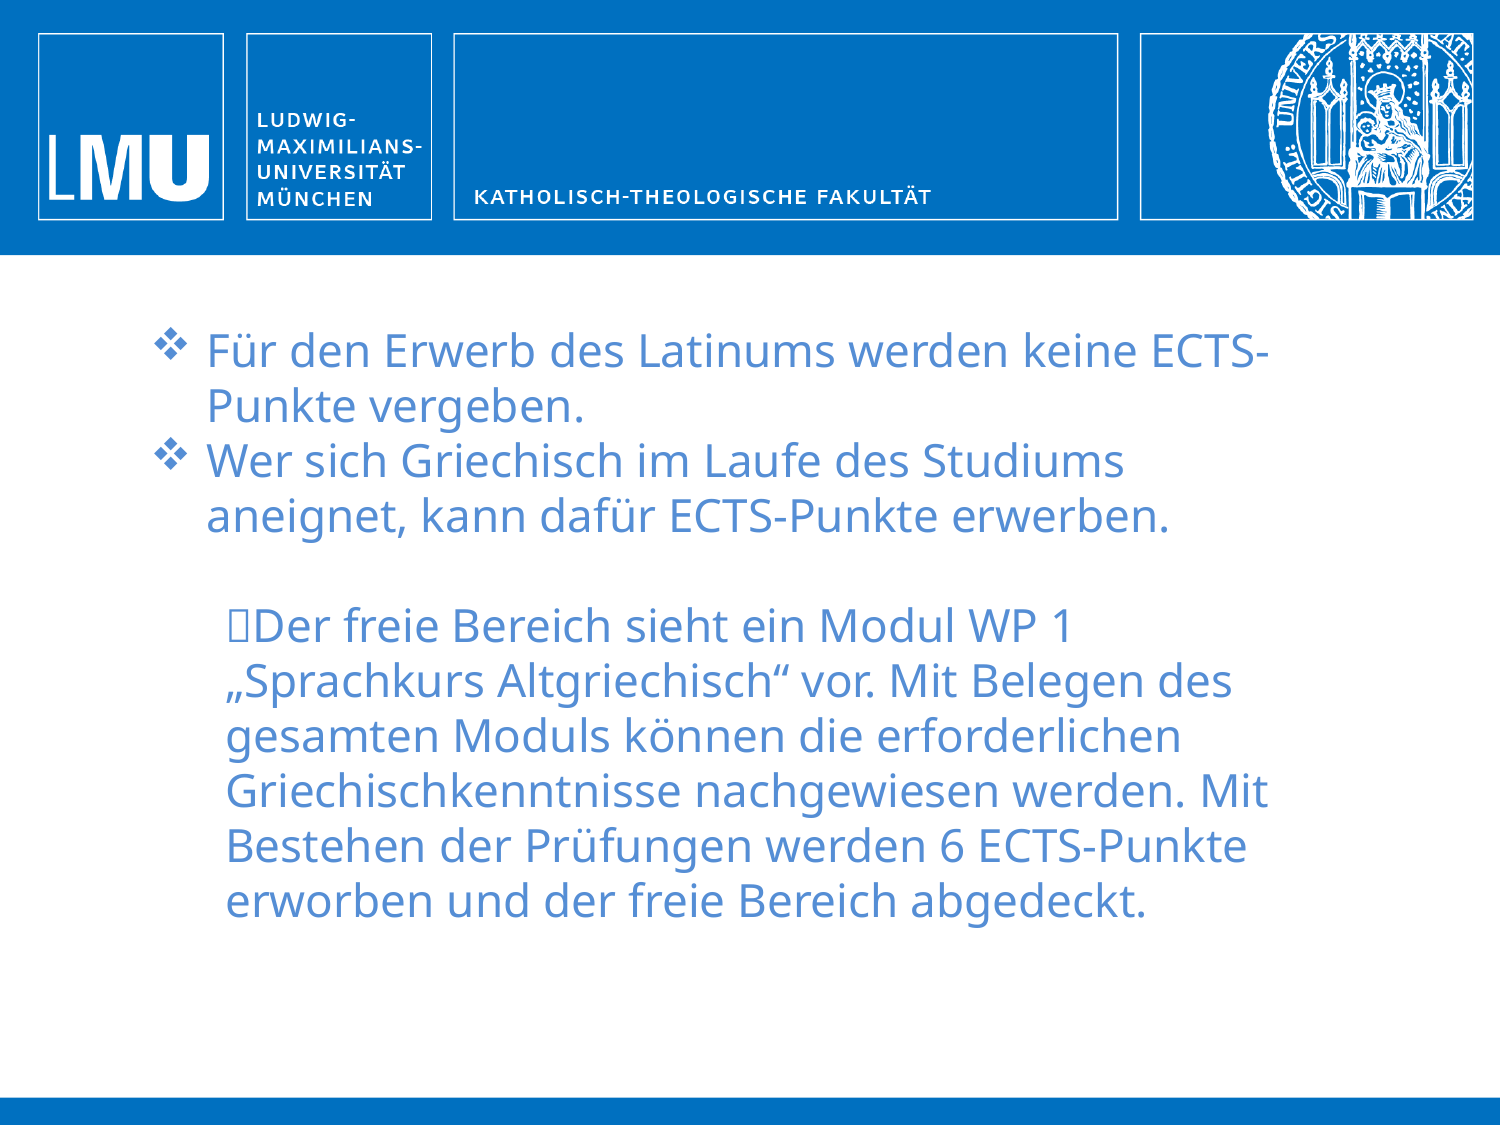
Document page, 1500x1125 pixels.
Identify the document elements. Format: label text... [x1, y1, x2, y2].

picture [29, 28, 1483, 225]
text_box Für den Erwerb des Latinums werden keine ECTS-Punkte vergeben. Wer sich Griechisch im Laufe des Studiums aneignet, kann dafür ECTS-Punkte erwerben. Der freie Bereich sieht ein Modul WP 1 „Sprachkurs Altgriechisch“ vor. Mit Belegen des gesamten Moduls können die erforderlichen Griechischkenntnisse nachgewiesen werden. Mit Bestehen der Prüfungen werden 6 ECTS-Punkte erworben und der freie Bereich abgedeckt. [135, 314, 1306, 934]
